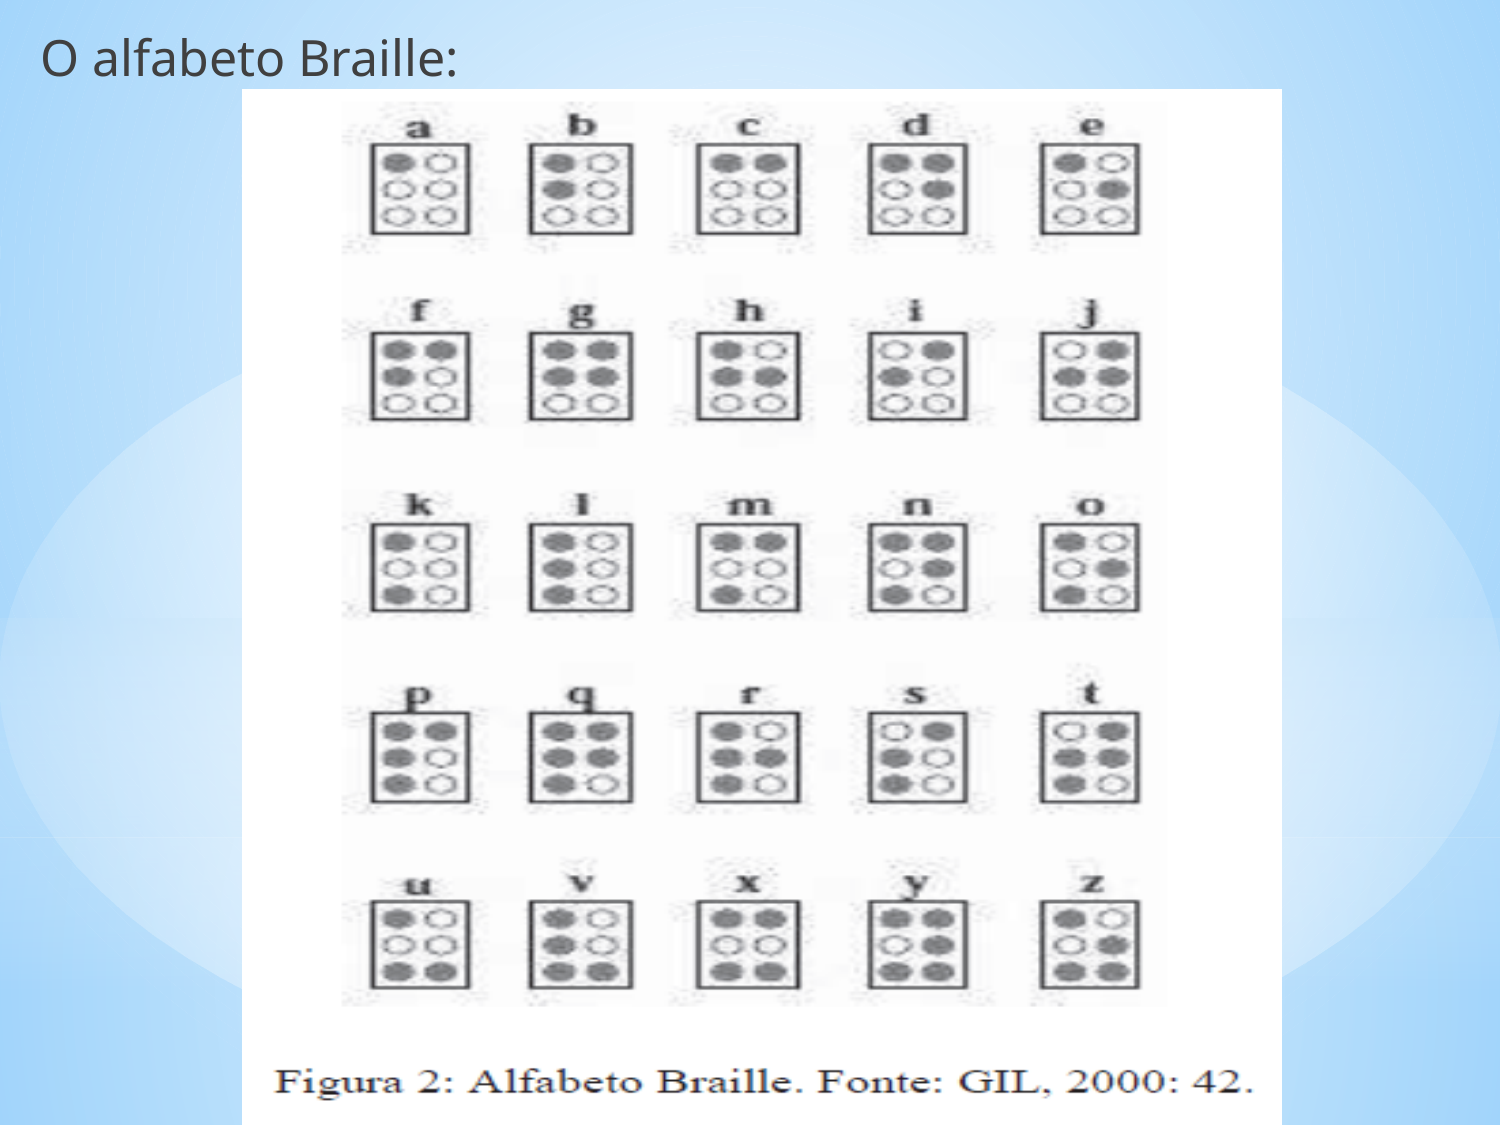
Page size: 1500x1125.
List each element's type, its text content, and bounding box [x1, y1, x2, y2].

picture [241, 89, 1282, 1125]
list O alfabeto Braille: [17, 19, 1483, 1094]
